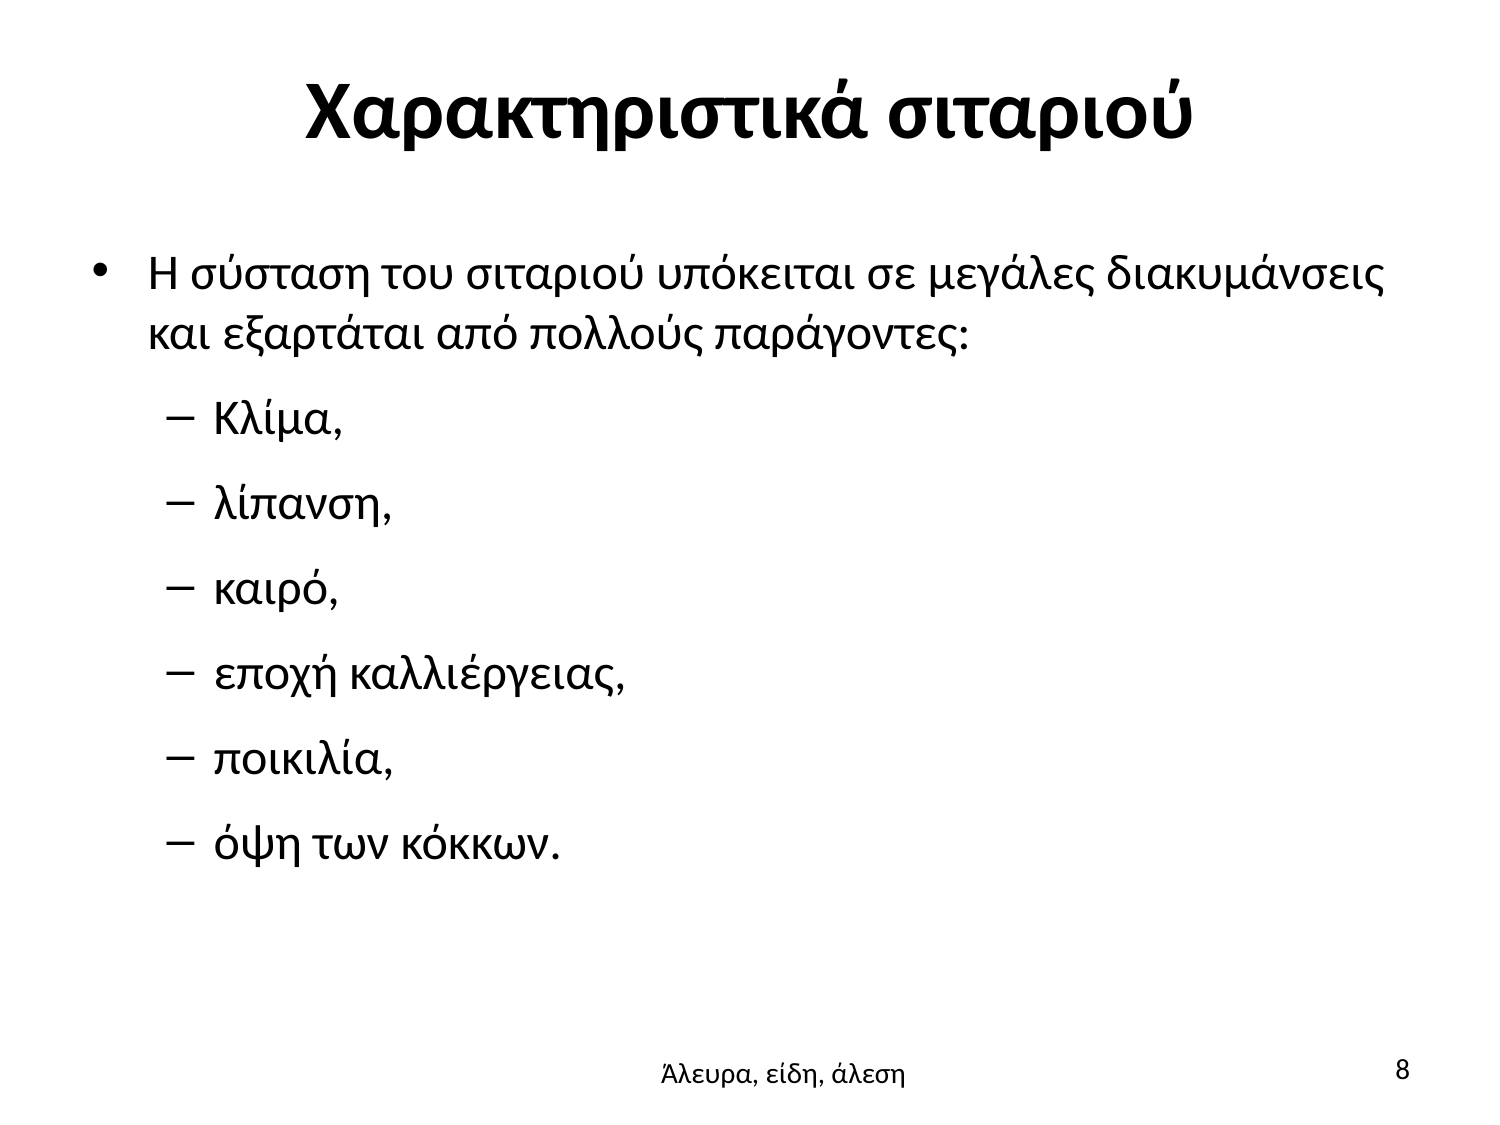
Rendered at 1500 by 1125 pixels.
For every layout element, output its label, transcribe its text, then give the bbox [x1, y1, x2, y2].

text_box Άλευρα, είδη, άλεση [521, 1046, 1046, 1125]
text_box 8 [1074, 1042, 1425, 1103]
list Η σύσταση του σιταριού υπόκειται σε μεγάλες διακυμάνσεις και εξαρτάται από πολλούς παράγοντες: Κλίμα, λίπανση, καιρό, εποχή καλλιέργειας, ποικιλία, όψη των κόκκων. [76, 231, 1425, 905]
title Χαρακτηριστικά σιταριού [76, 7, 1425, 209]
